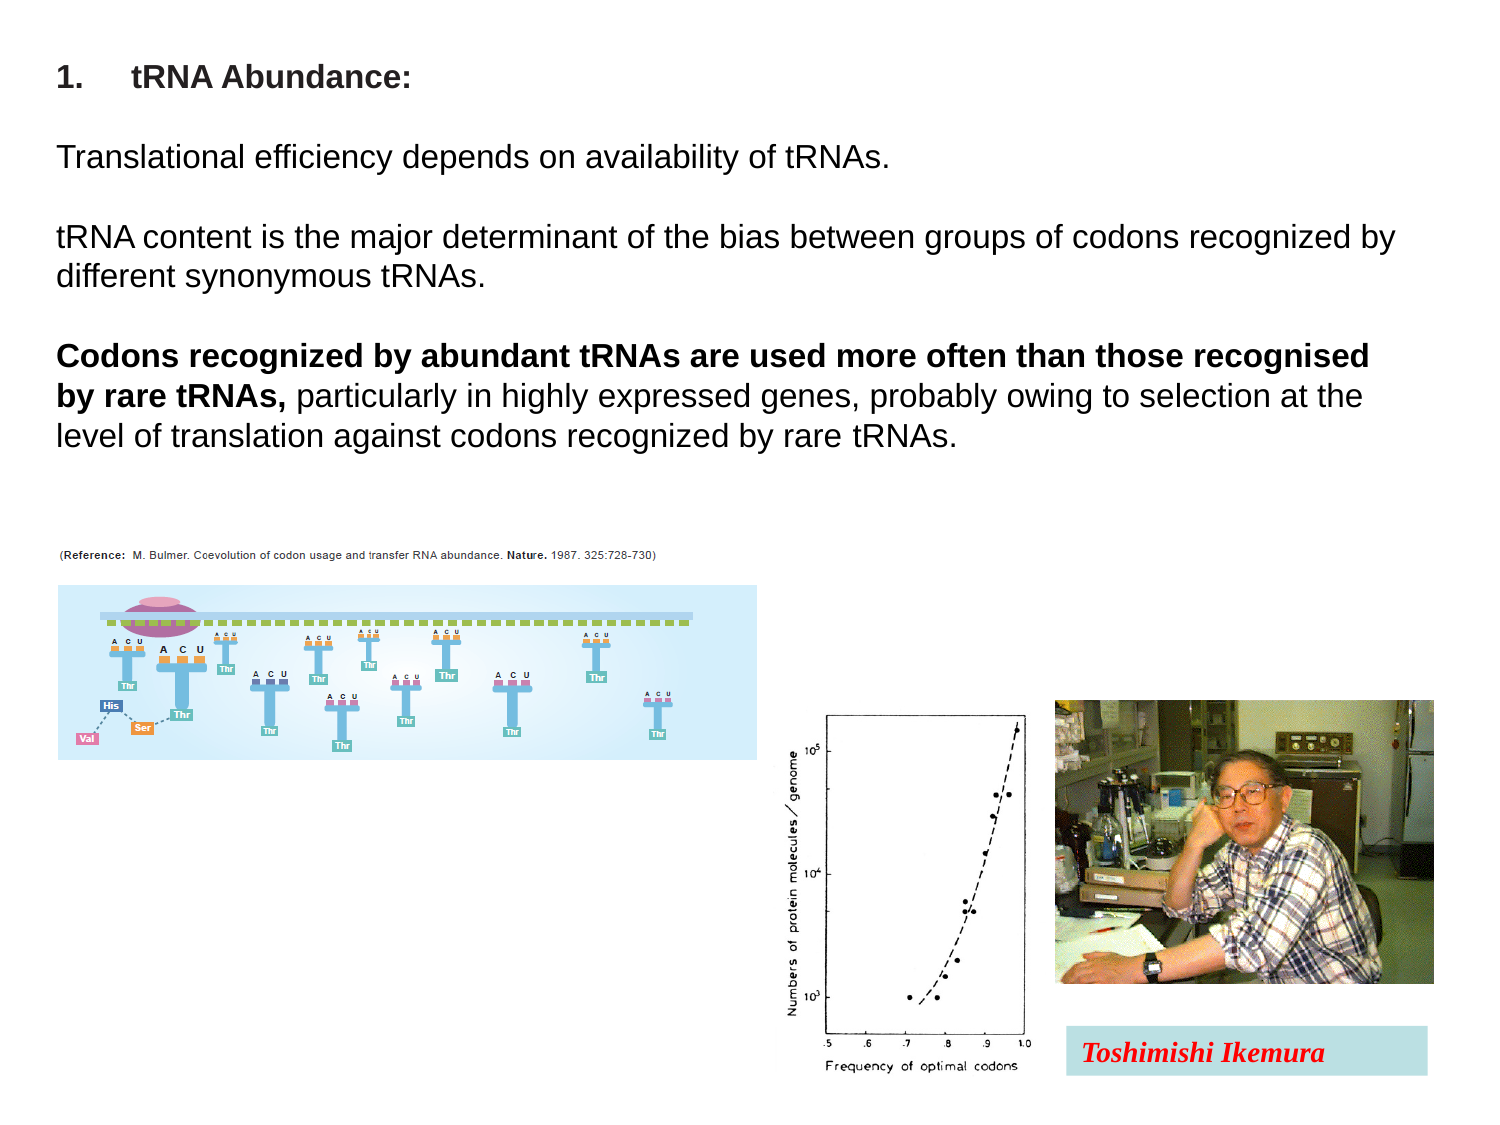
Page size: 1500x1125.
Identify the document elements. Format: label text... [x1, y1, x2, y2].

text_box Toshimishi Ikemura [1066, 1025, 1428, 1076]
text_box tRNA Abundance: Translational efficiency depends on availability of tRNAs. tRNA content is the major determinant of the bias between groups of codons recognized by different synonymous tRNAs. Codons recognized by abundant tRNAs are used more often than those recognised by rare tRNAs, particularly in highly expressed genes, probably owing to selection at the level of translation against codons recognized by rare tRNAs. [41, 47, 1428, 462]
picture [1055, 700, 1434, 984]
picture [43, 540, 1046, 1078]
